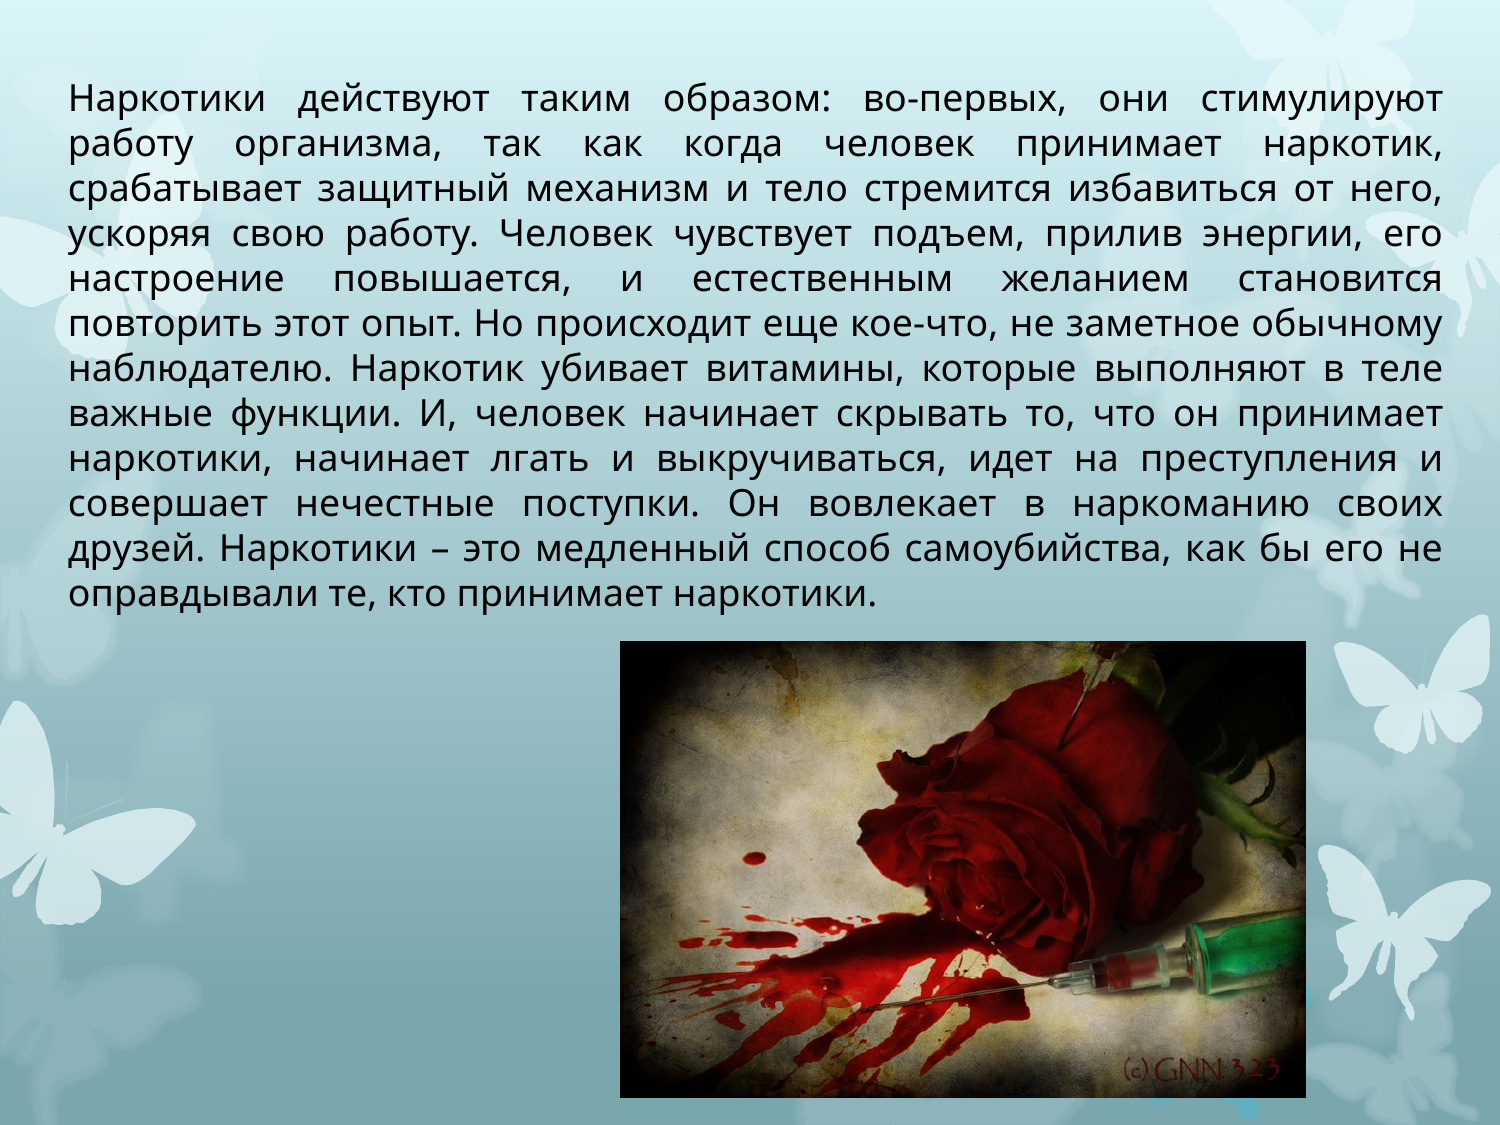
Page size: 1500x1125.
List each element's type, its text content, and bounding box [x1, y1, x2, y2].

text_box Наркотики действуют таким образом: во-первых, они стимулируют работу организма, так как когда человек принимает наркотик, срабатывает защитный механизм и тело стремится избавиться от него, ускоряя свою работу. Человек чувствует подъем, прилив энергии, его настроение повышается, и естественным желанием становится повторить этот опыт. Но происходит еще кое-что, не заметное обычному наблюдателю. Наркотик убивает витамины, которые выполняют в теле важные функции. И, человек начинает скрывать то, что он принимает наркотики, начинает лгать и выкручиваться, идет на преступления и совершает нечестные поступки. Он вовлекает в наркоманию своих друзей. Наркотики – это медленный способ самоубийства, как бы его не оправдывали те, кто принимает наркотики. [53, 66, 1459, 622]
picture [619, 640, 1306, 1099]
